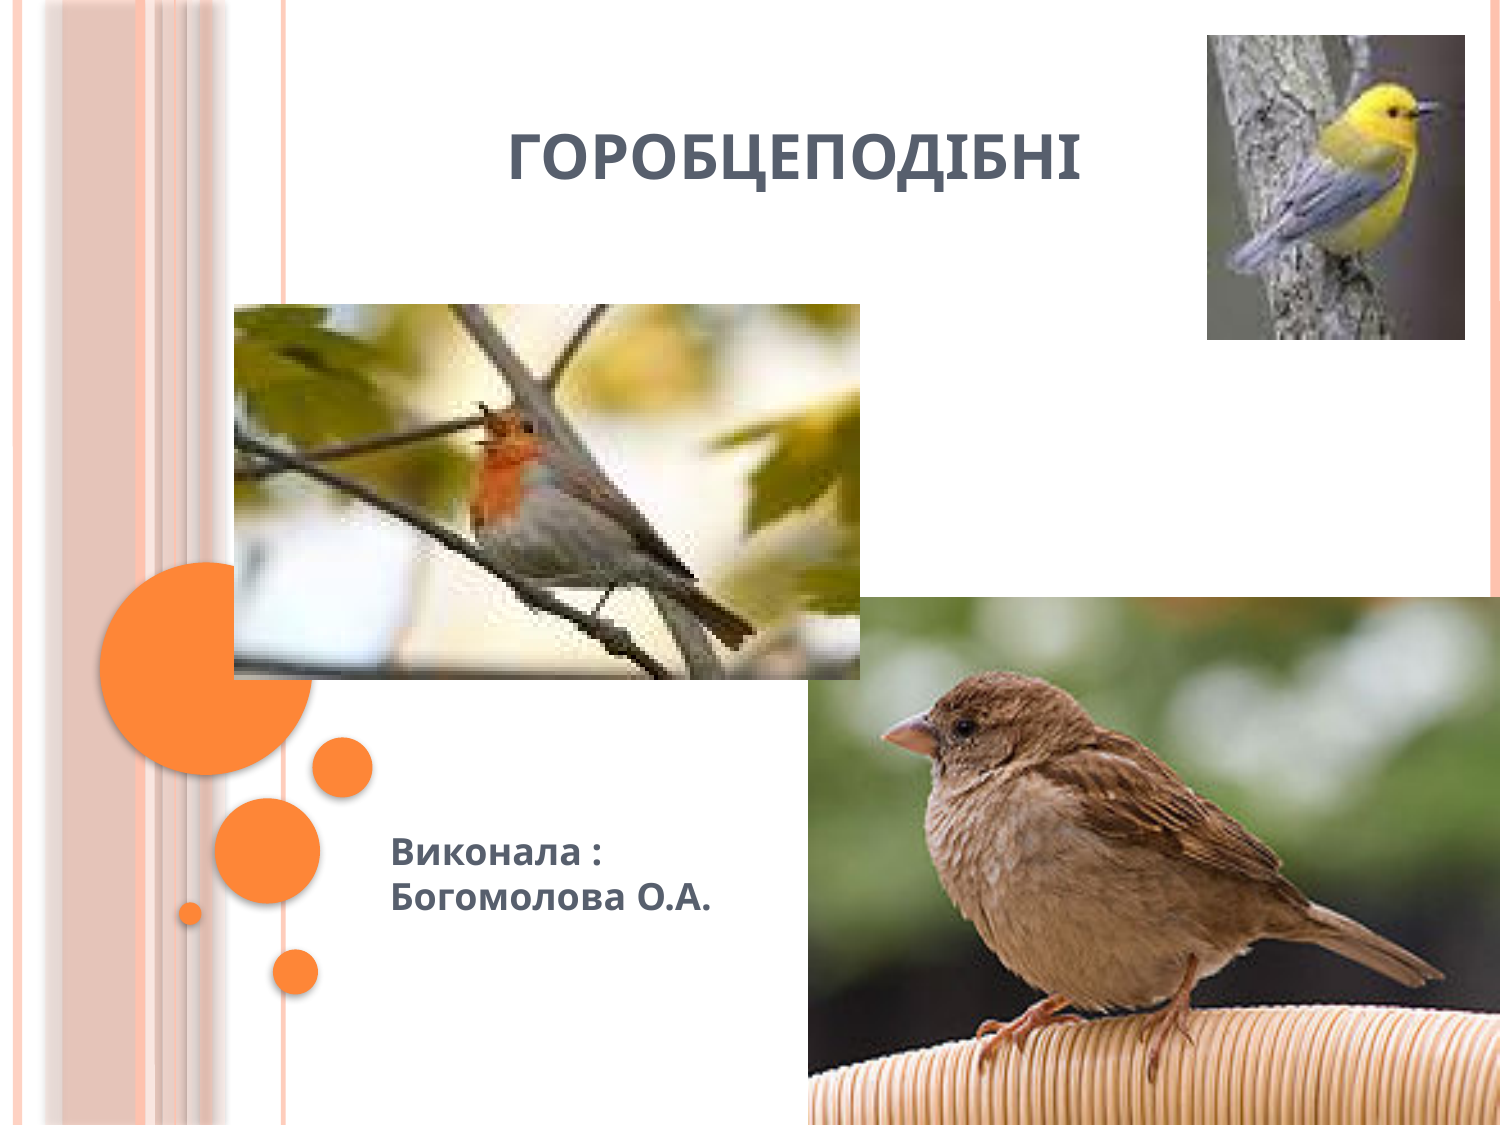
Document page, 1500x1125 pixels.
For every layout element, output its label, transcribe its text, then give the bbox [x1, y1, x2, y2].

title ГОРОБЦЕПОДІБНІ [492, 58, 1200, 200]
picture [1206, 34, 1466, 341]
picture [233, 304, 1500, 1125]
subtitle Виконала : Богомолова O.A. [375, 820, 786, 1000]
